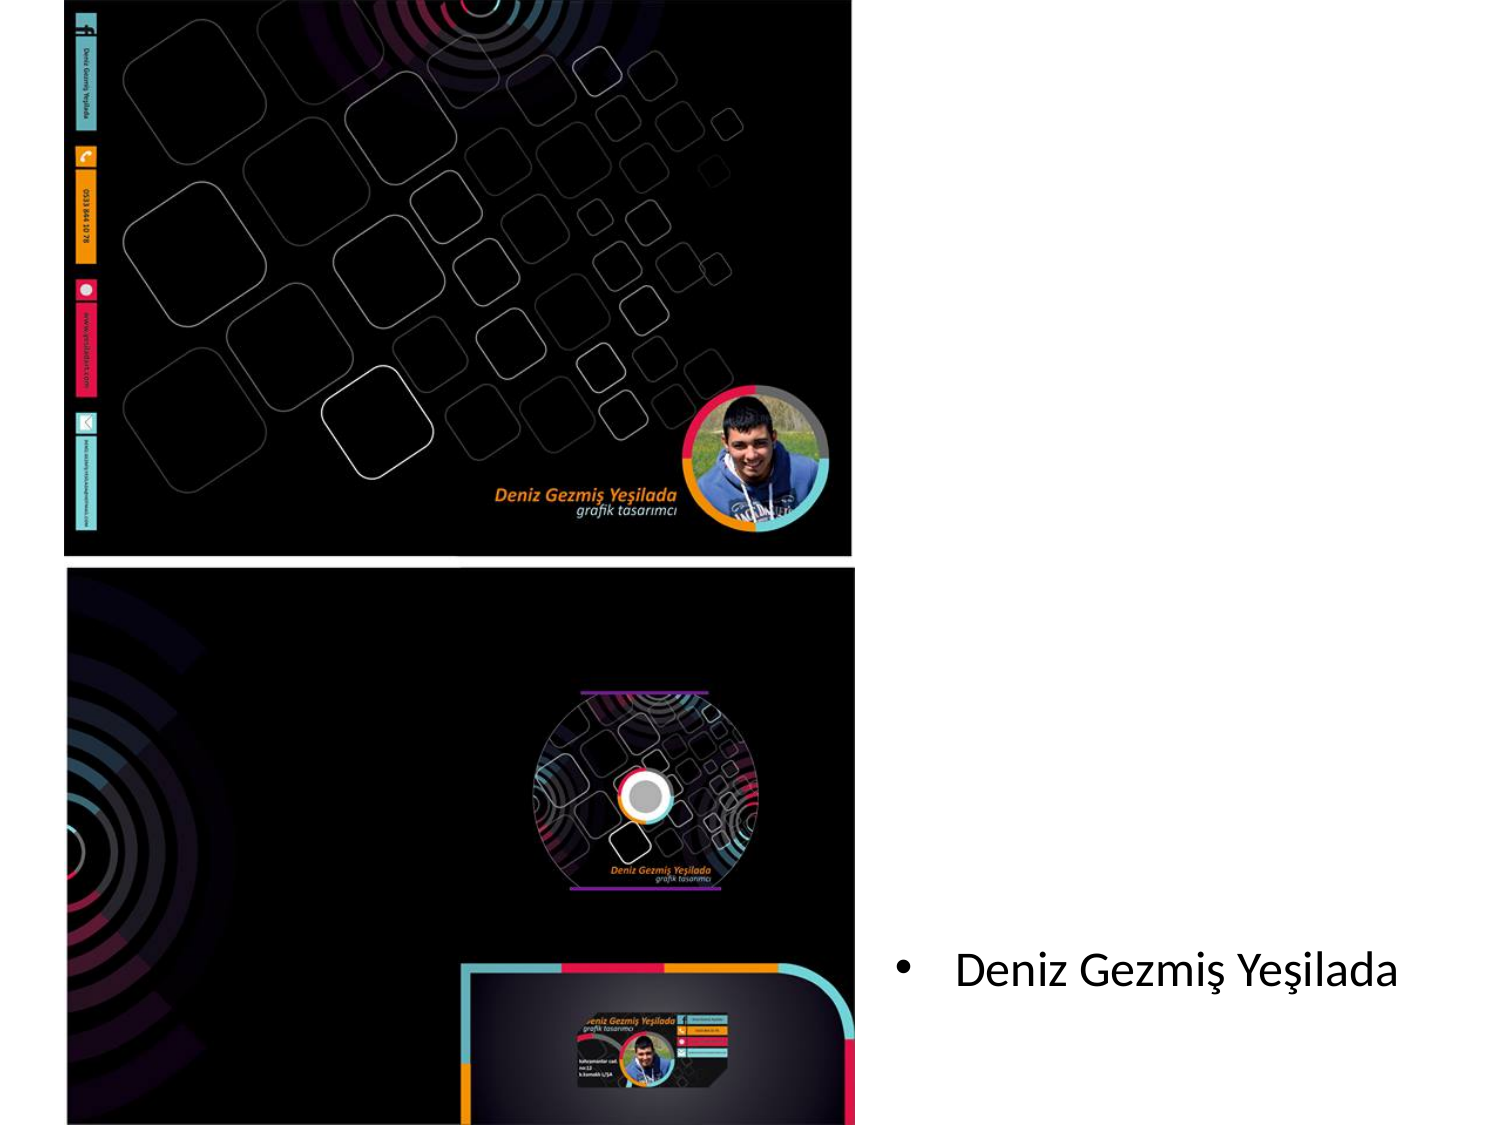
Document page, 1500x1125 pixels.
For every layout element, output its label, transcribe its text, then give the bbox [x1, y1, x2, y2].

picture [64, 0, 855, 1125]
list Deniz Gezmiş Yeşilada [879, 928, 1425, 1005]
